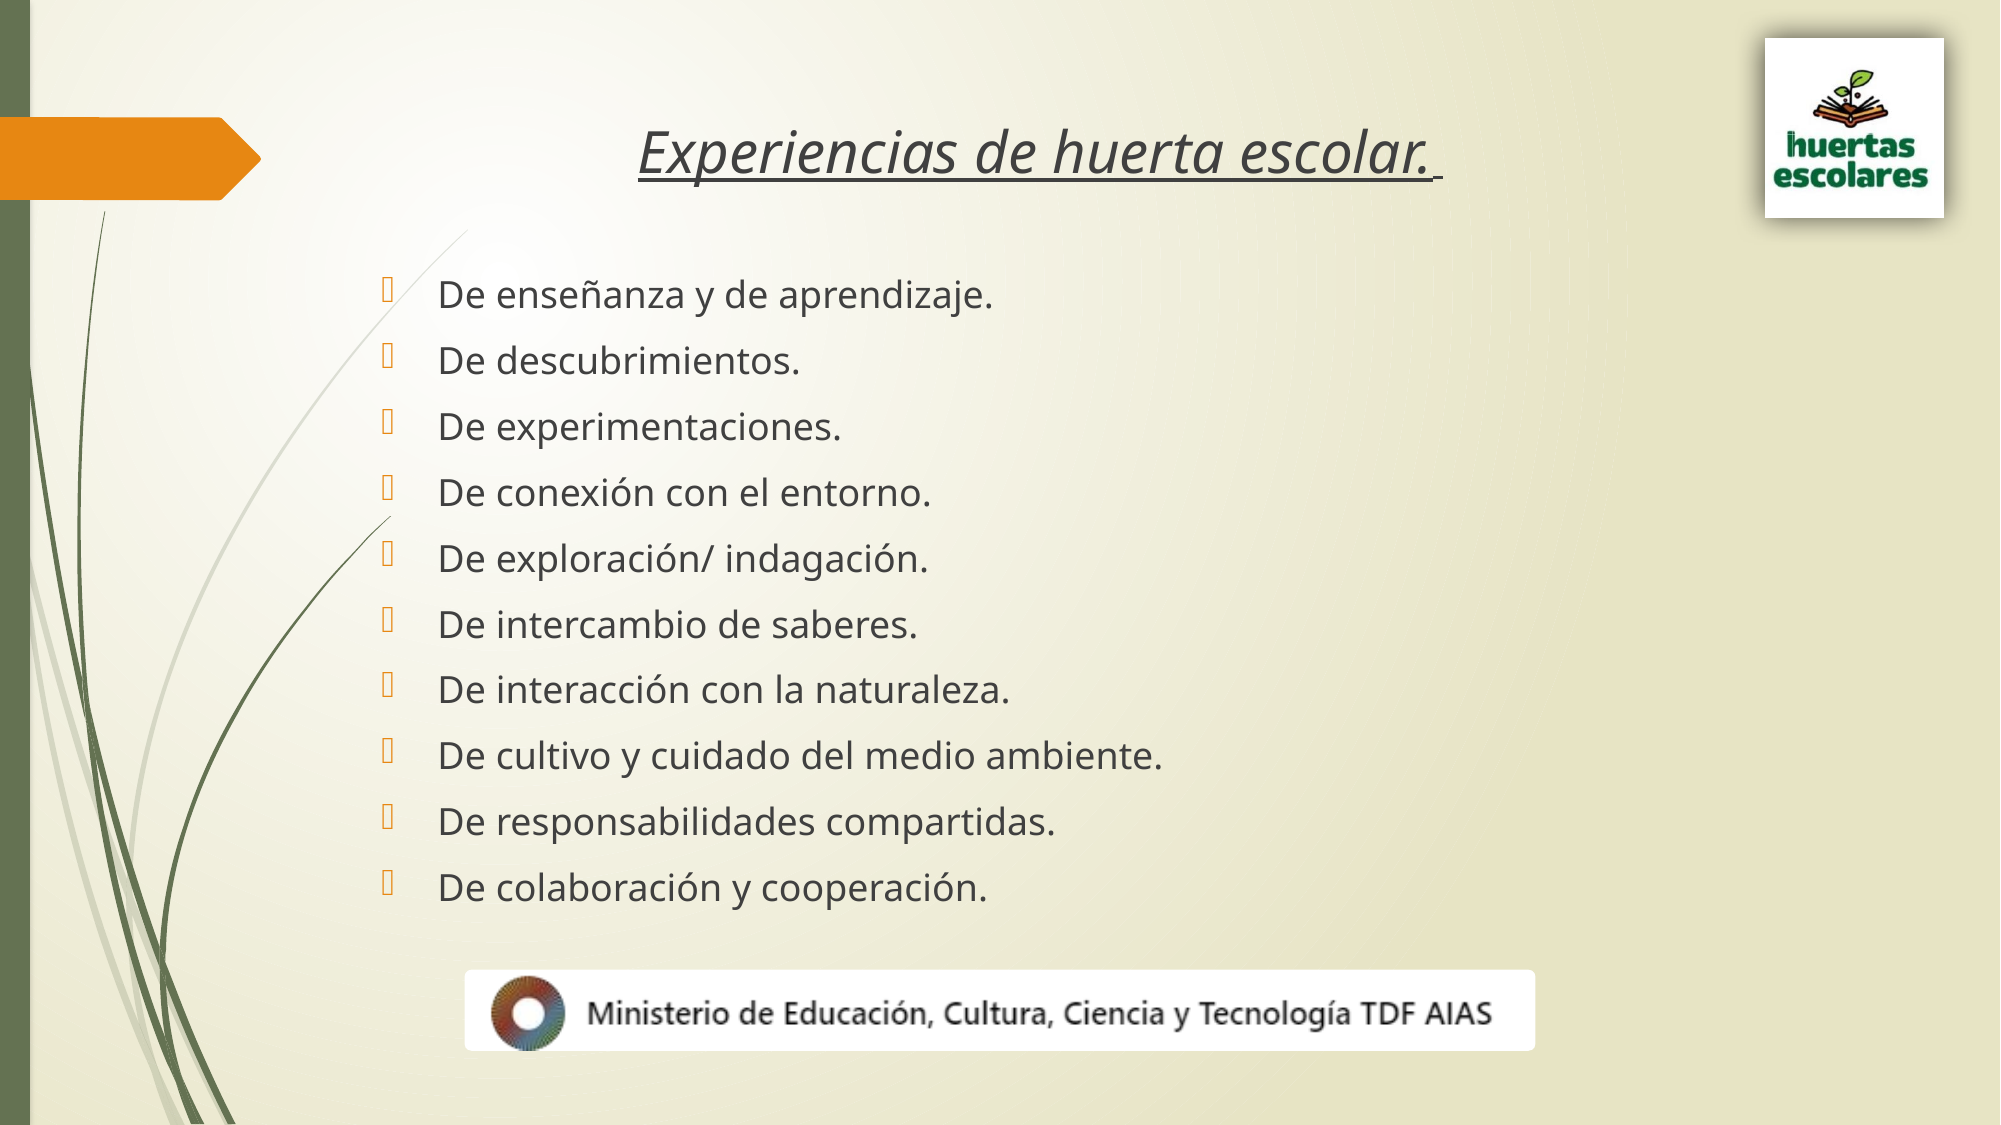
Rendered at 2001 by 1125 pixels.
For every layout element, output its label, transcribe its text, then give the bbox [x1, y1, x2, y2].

picture [464, 969, 1536, 1051]
list Experiencias de huerta escolar. De enseñanza y de aprendizaje. De descubrimientos. De experimentaciones. De conexión con el entorno. De exploración/ indagación. De intercambio de saberes. De interacción con la naturaleza. De cultivo y cuidado del medio ambiente. De responsabilidades compartidas. De colaboración y cooperación. [366, 107, 1714, 949]
picture [1764, 38, 1945, 218]
